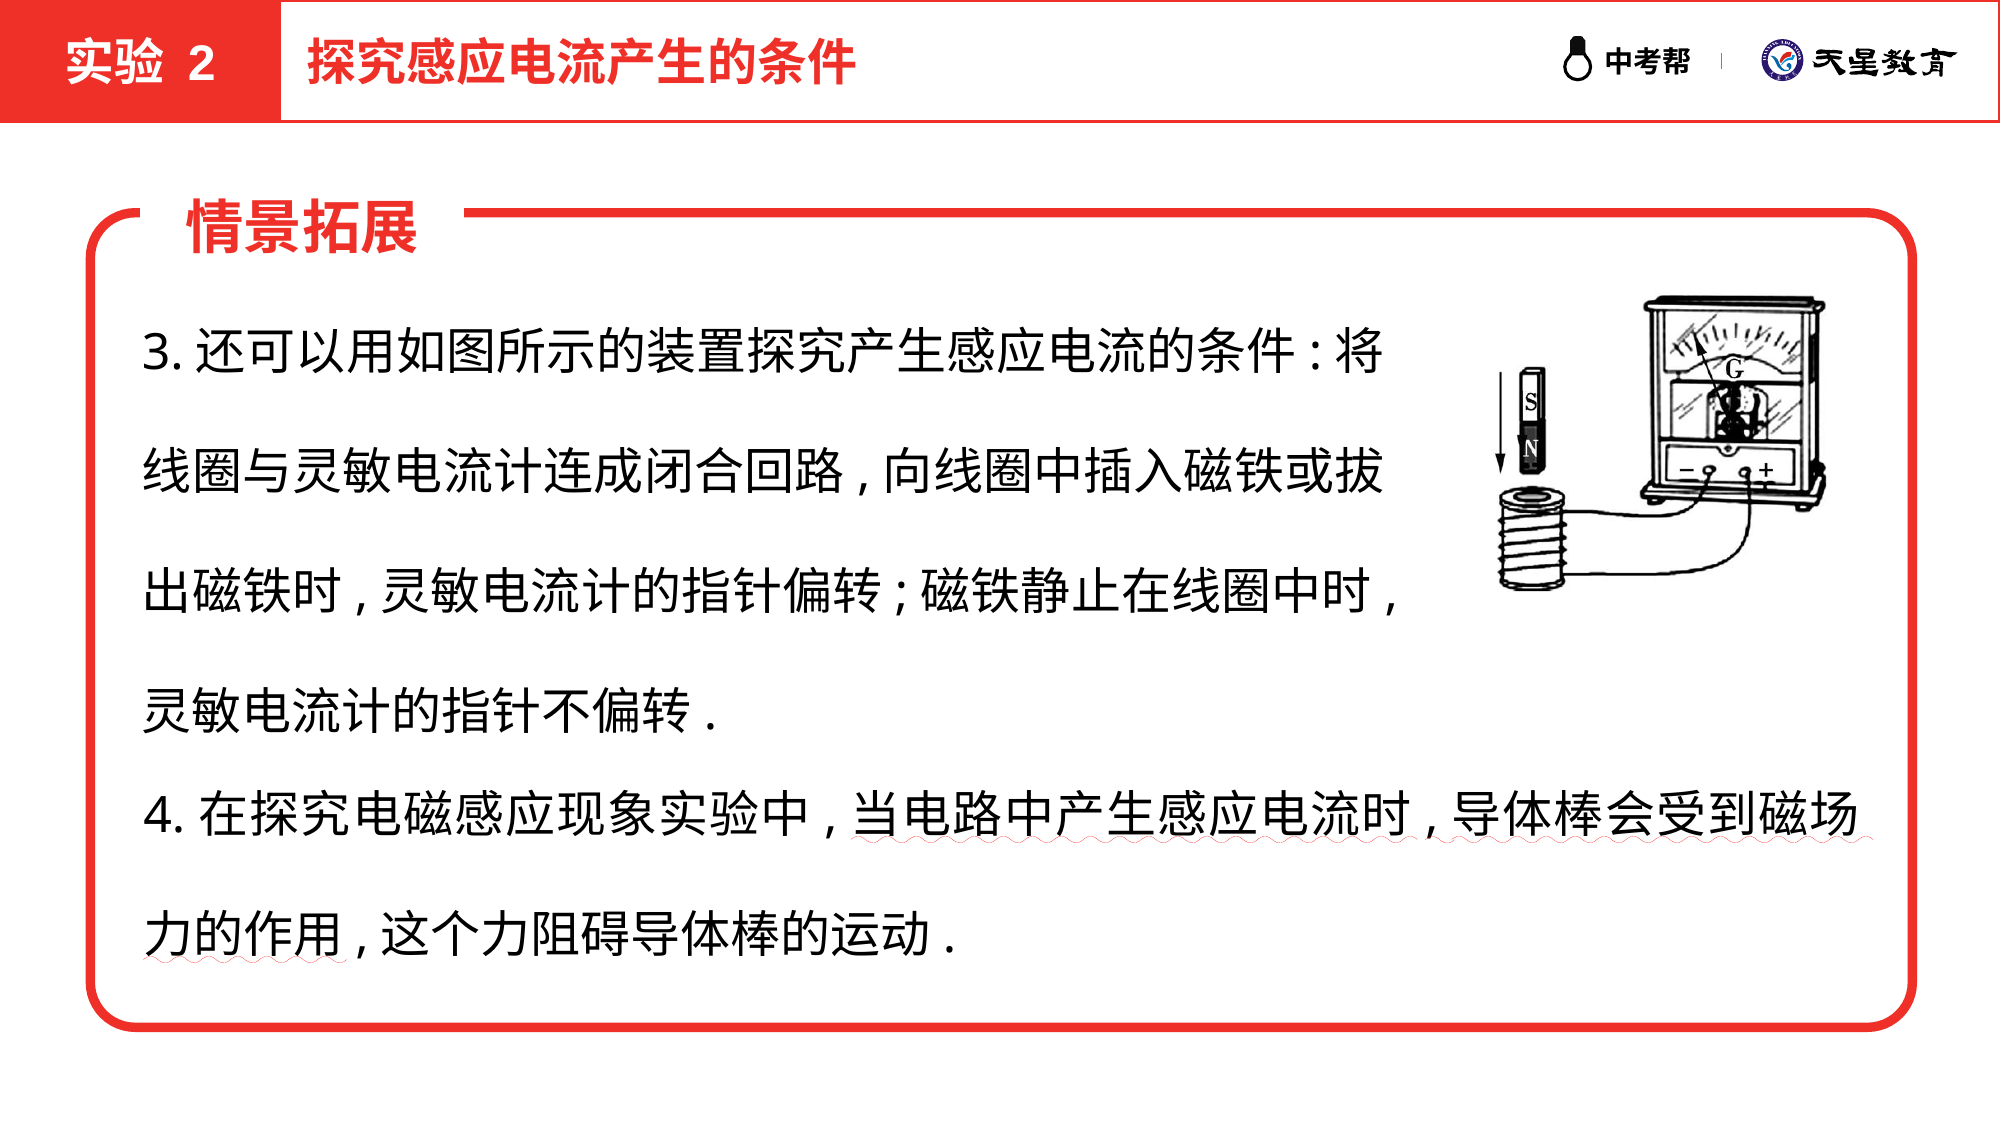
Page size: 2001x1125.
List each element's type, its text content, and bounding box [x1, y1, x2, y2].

text_box 4.在探究电磁感应现象实验中,当电路中产生感应电流时,导体棒会受到磁场力的作用,这个力阻碍导体棒的运动. [128, 714, 1875, 970]
text_box 实验 2 [1, 0, 280, 122]
text_box [89, 211, 1914, 1029]
text_box 探究感应电流产生的条件 [276, 0, 2000, 123]
text_box 情景拓展 [140, 148, 464, 268]
picture [1490, 291, 1828, 592]
